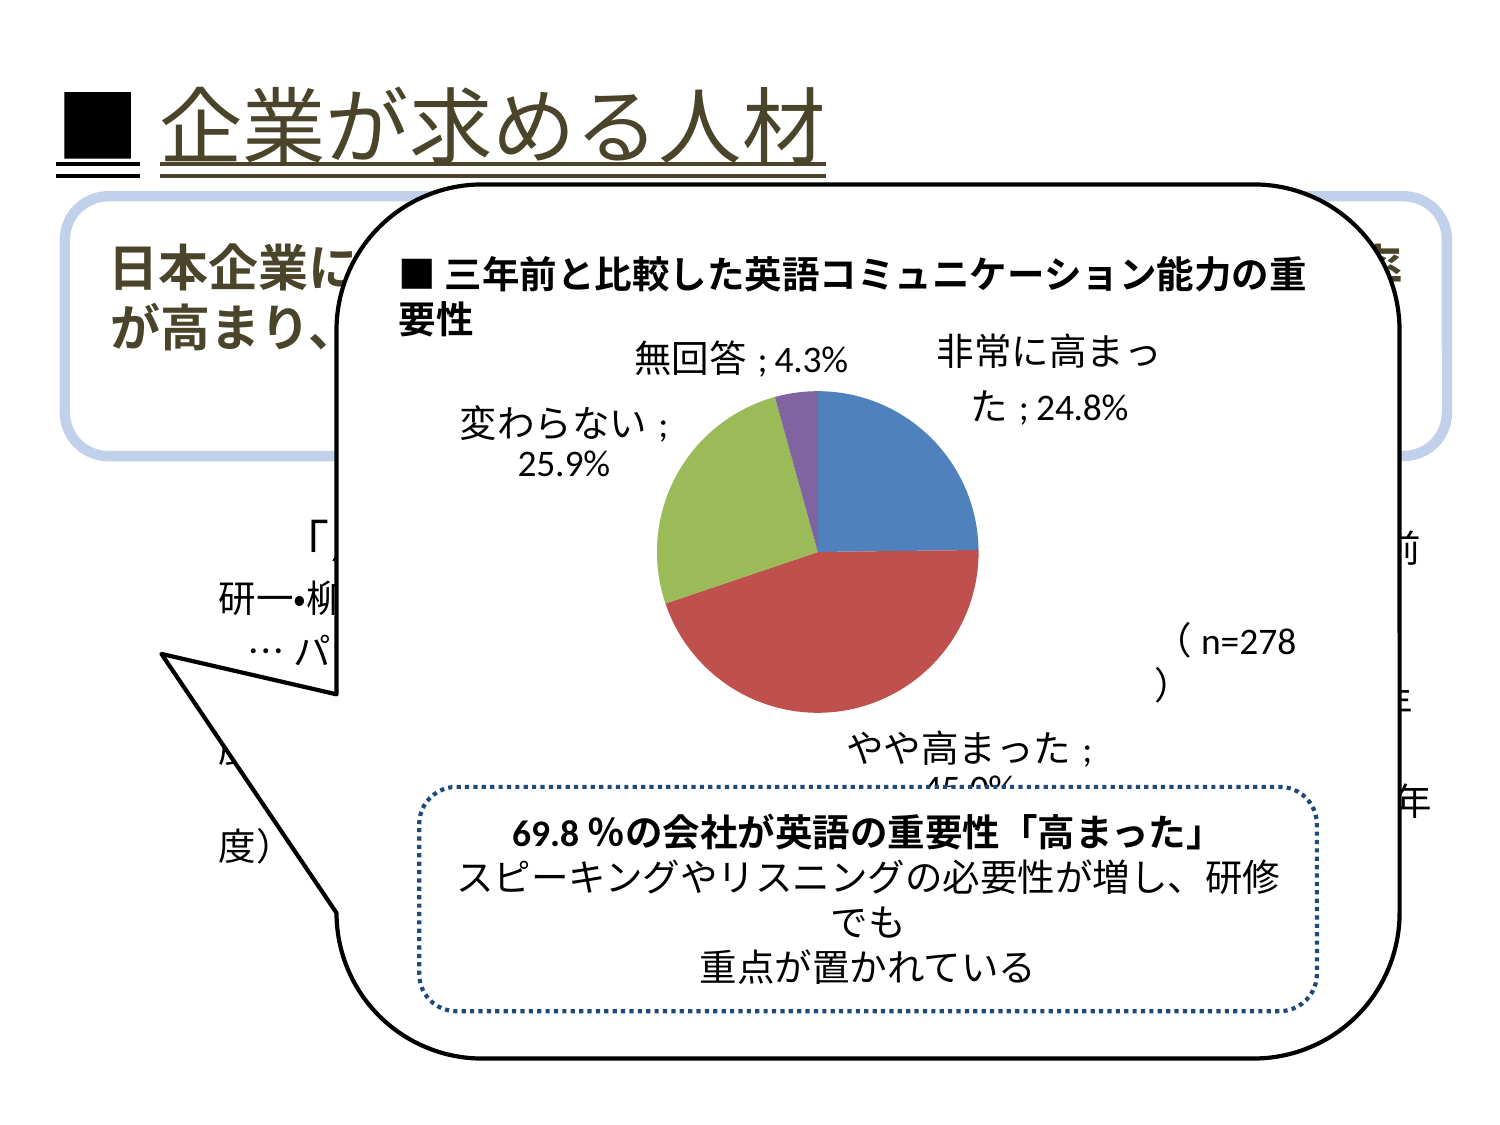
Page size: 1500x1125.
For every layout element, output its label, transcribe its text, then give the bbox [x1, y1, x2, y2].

list 「パナソニック・ショック」（出典：「この国を出よ」大前研一・柳井正著） …パナソニックの2010,2011年度の新卒採用枠 ・グローバル枠750人、日本枠500人 合計1250人（2010年度） ・グローバル枠1100人、日本枠290人 合計1390人（2011年度） [147, 208, 1471, 1094]
chart [359, 314, 1329, 823]
text_box 69.8％の会社が英語の重要性「高まった」 スピーキングやリスニングの必要性が増し、研修でも 重点が置かれている [417, 832, 1320, 1014]
text_box 日本企業においても、新興市場攻略を担う現地採用の比率が高まり、グローバル企業規模で採用が増えても、日本採用の人数は減少傾向にある。 [1314, 194, 1450, 459]
title ■企業が求める人材 [41, 30, 1392, 219]
text_box [159, 182, 1402, 1061]
text_box 日本企業においても、新興市場攻略を担う現地採用の比率が高まり、グローバル企業規模で採用が増えても、日本採用の人数は減少傾向にある。 [62, 194, 422, 459]
text_box ■三年前と比較した英語コミュニケーション能力の重要性 [383, 243, 1329, 313]
